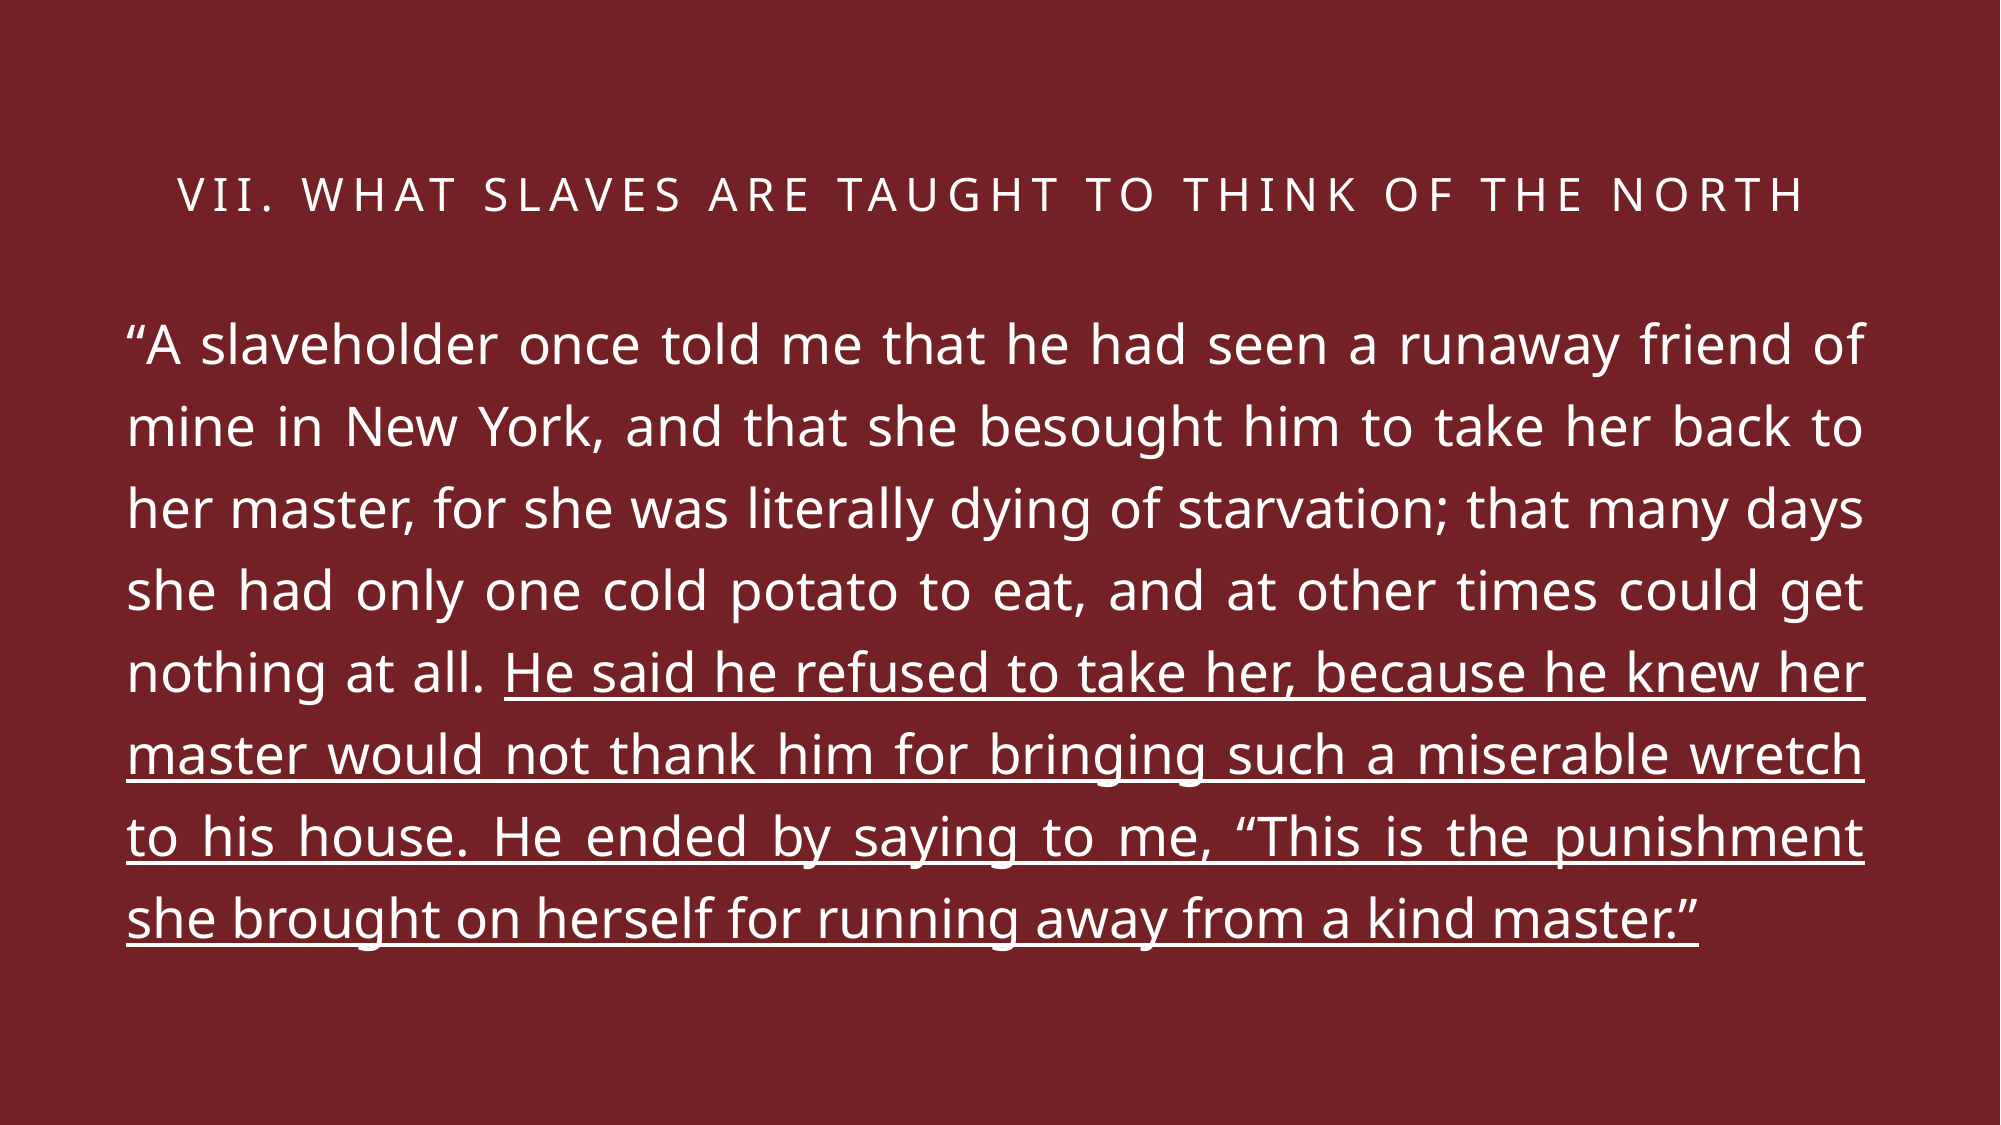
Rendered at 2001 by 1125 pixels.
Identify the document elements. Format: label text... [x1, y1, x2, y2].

title VII. What Slaves Are Taught to think of the North [177, 165, 1822, 274]
list “A slaveholder once told me that he had seen a runaway friend of mine in New York, and that she besought him to take her back to her master, for she was literally dying of starvation; that many days she had only one cold potato to eat, and at other times could get nothing at all. He said he refused to take her, because he knew her master would not thank him for bringing such a miserable wretch to his house. He ended by saying to me, “This is the punishment she brought on herself for running away from a kind master.” [126, 293, 1866, 1032]
